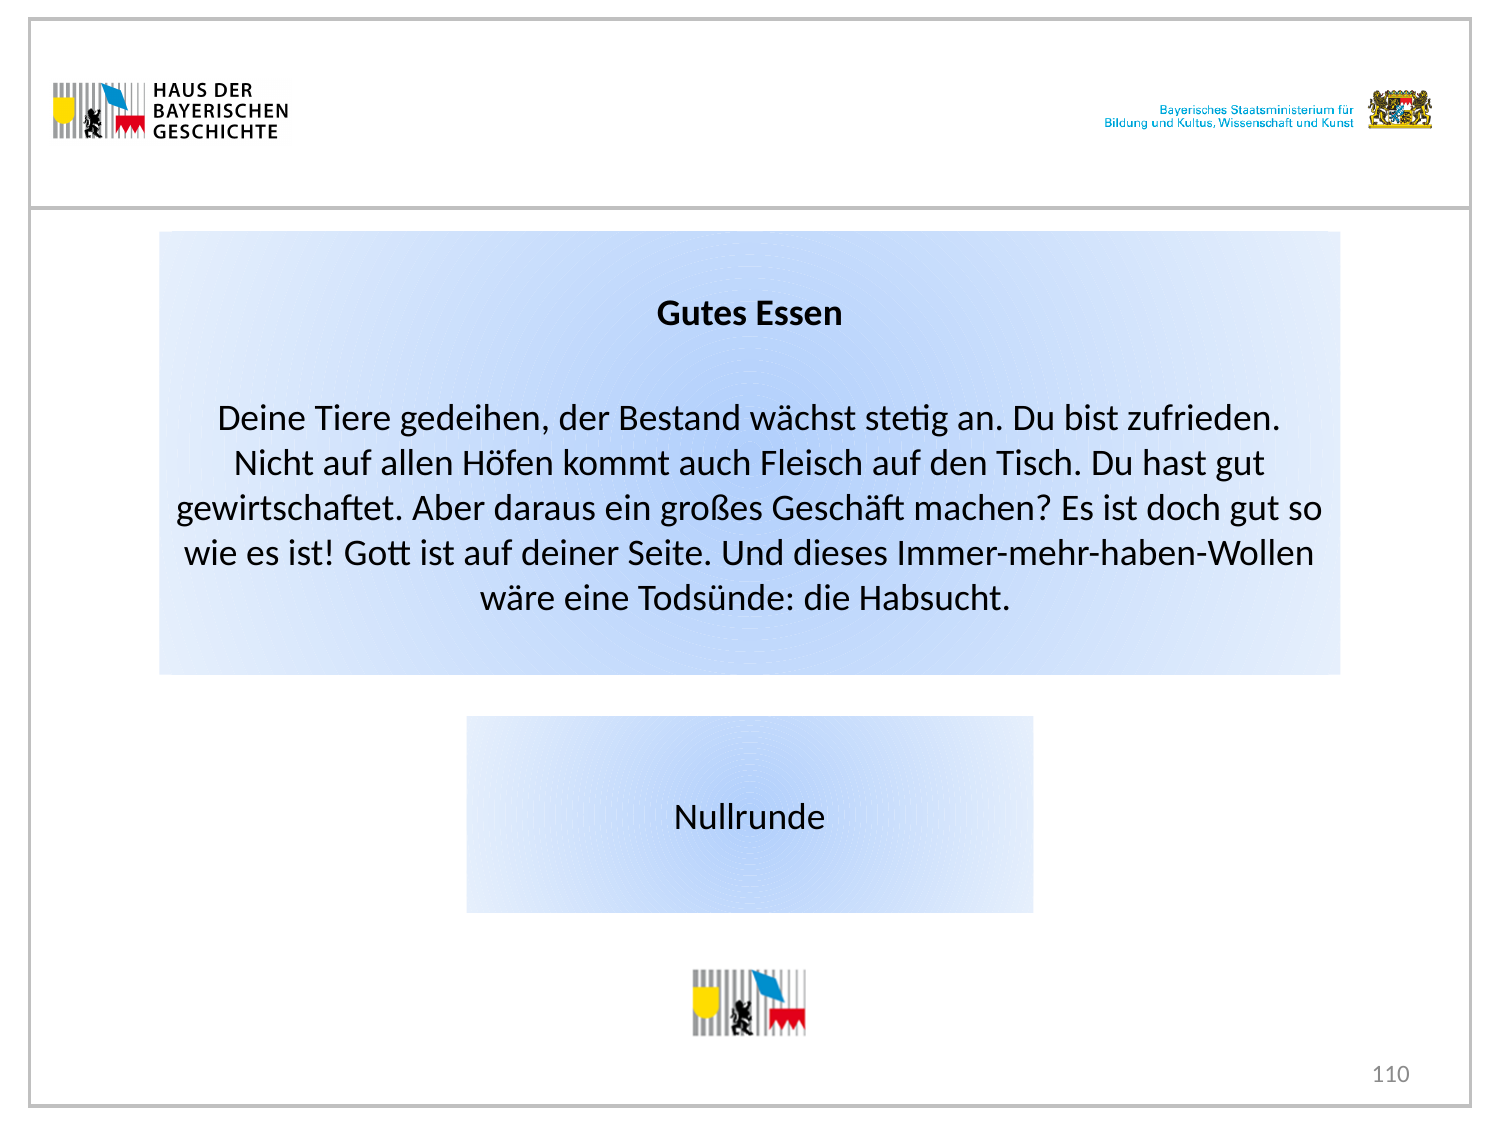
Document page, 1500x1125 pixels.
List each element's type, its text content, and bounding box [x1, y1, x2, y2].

picture [688, 963, 812, 1045]
picture [1080, 78, 1440, 146]
picture [49, 78, 292, 146]
list Nullrunde [466, 716, 1034, 913]
list Gutes Essen Deine Tiere gedeihen, der Bestand wächst stetig an. Du bist zufrieden. Nicht auf allen Höfen kommt auch Fleisch auf den Tisch. Du hast gut gewirtschaftet. Aber daraus ein großes Geschäft machen? Es ist doch gut so wie es ist! Gott ist auf deiner Seite. Und dieses Immer-mehr-haben-Wollen wäre eine Todsünde: die Habsucht. [159, 231, 1341, 675]
